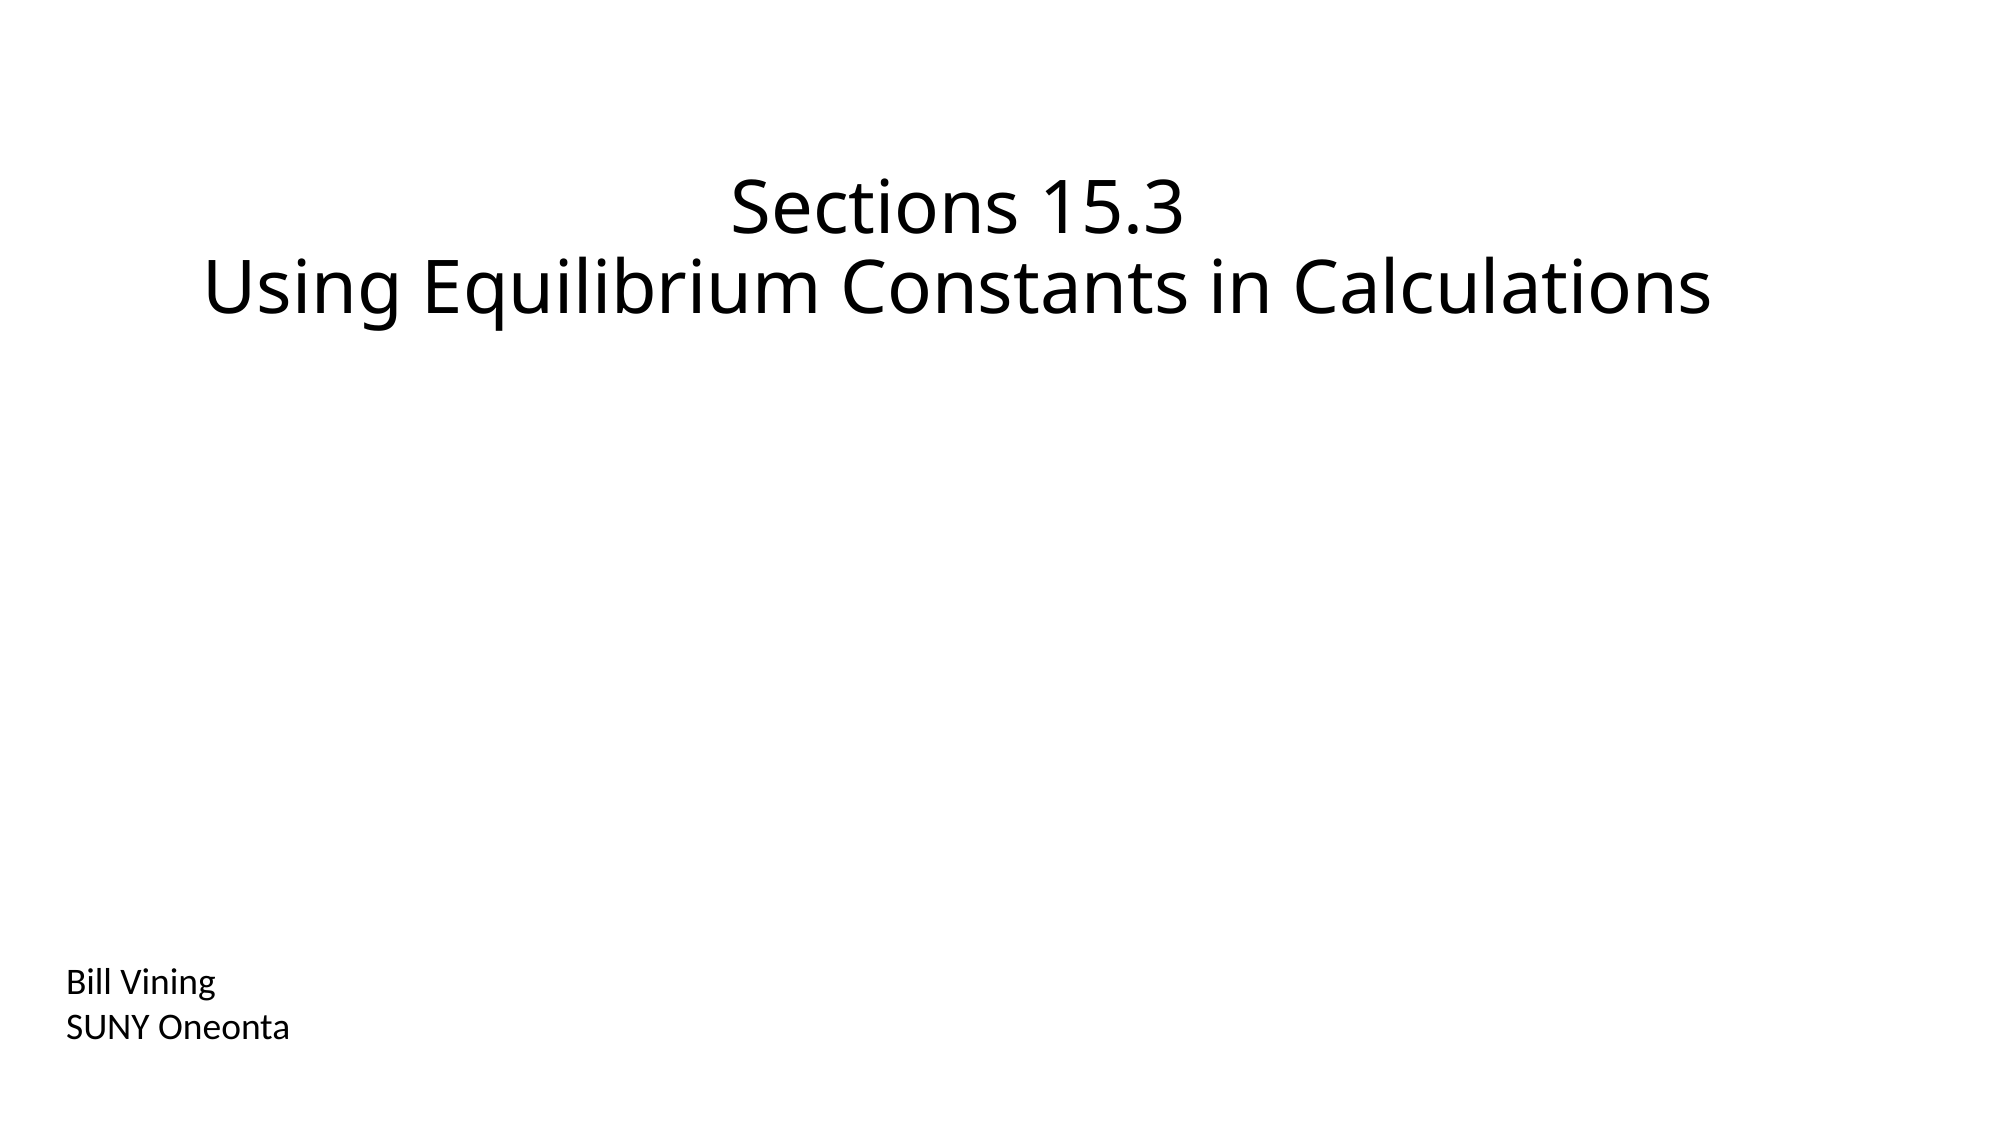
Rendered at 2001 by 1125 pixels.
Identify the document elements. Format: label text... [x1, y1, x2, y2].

title Sections 15.3 Using Equilibrium Constants in Calculations [83, 162, 1834, 338]
text_box Bill Vining SUNY Oneonta [51, 949, 306, 1055]
